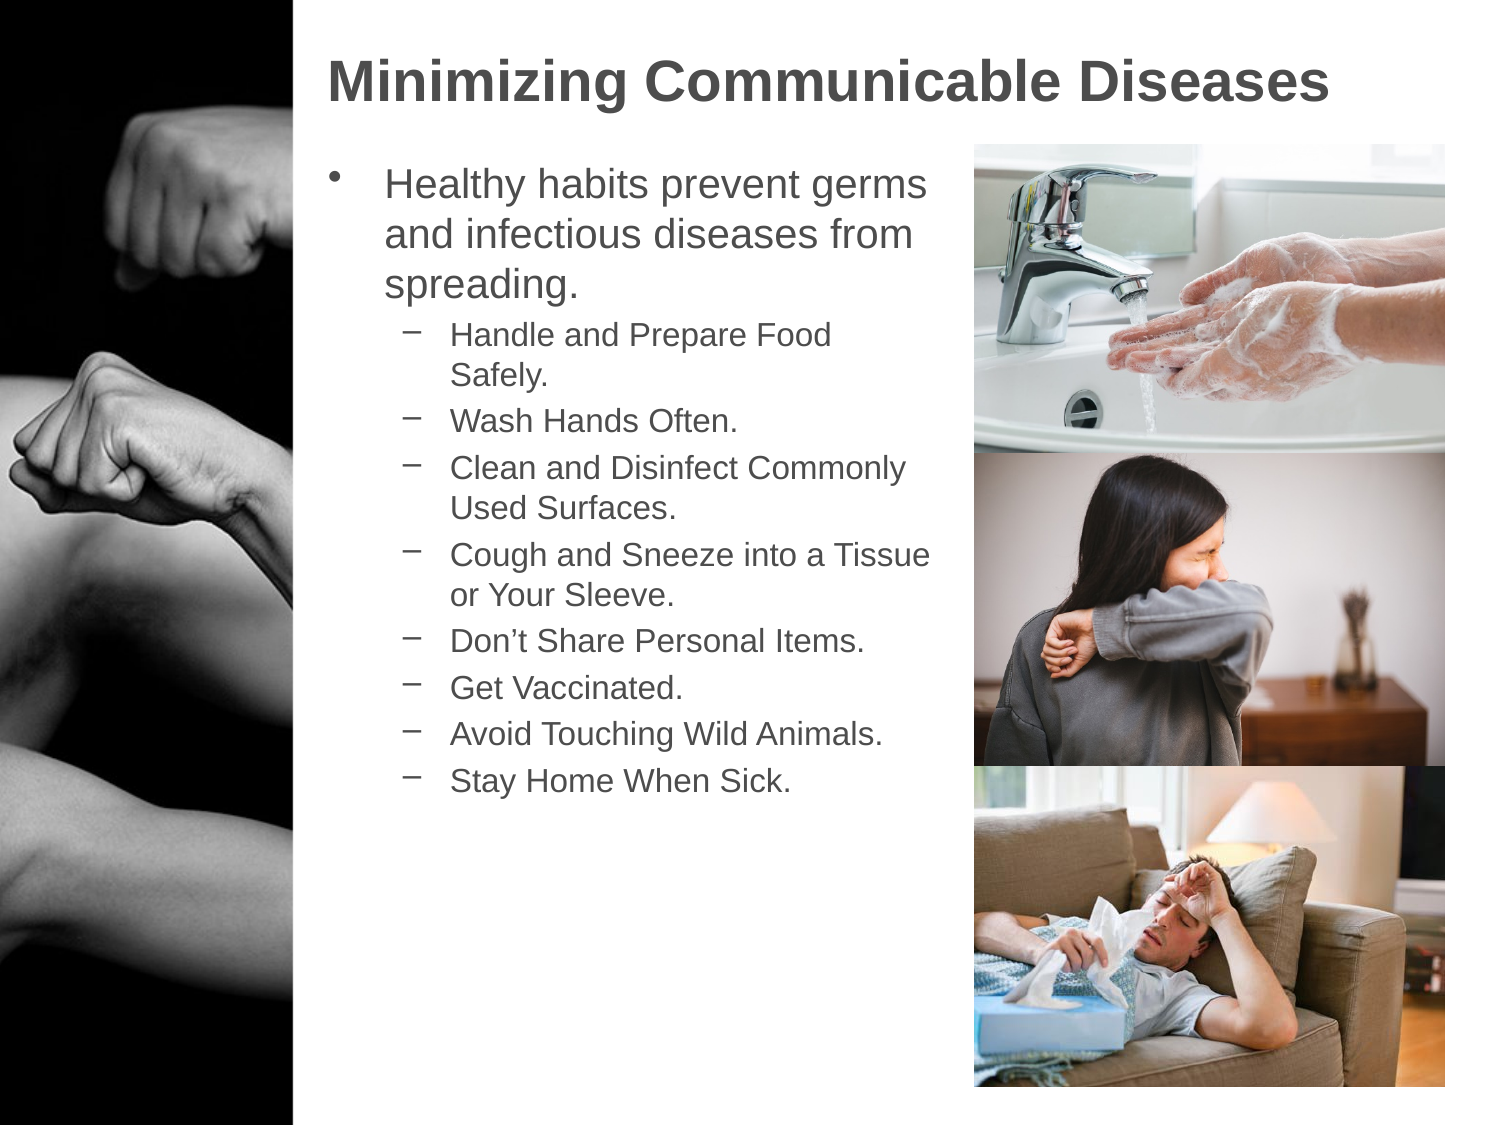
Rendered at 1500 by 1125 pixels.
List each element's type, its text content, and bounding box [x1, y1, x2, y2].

title Minimizing Communicable Diseases [312, 18, 1471, 138]
picture [0, 0, 1500, 1125]
list Healthy habits prevent germs and infectious diseases from spreading. Handle and Prepare Food Safely. Wash Hands Often. Clean and Disinfect Commonly Used Surfaces. Cough and Sneeze into a Tissue or Your Sleeve. Don’t Share Personal Items. Get Vaccinated. Avoid Touching Wild Animals. Stay Home When Sick. [312, 148, 951, 858]
